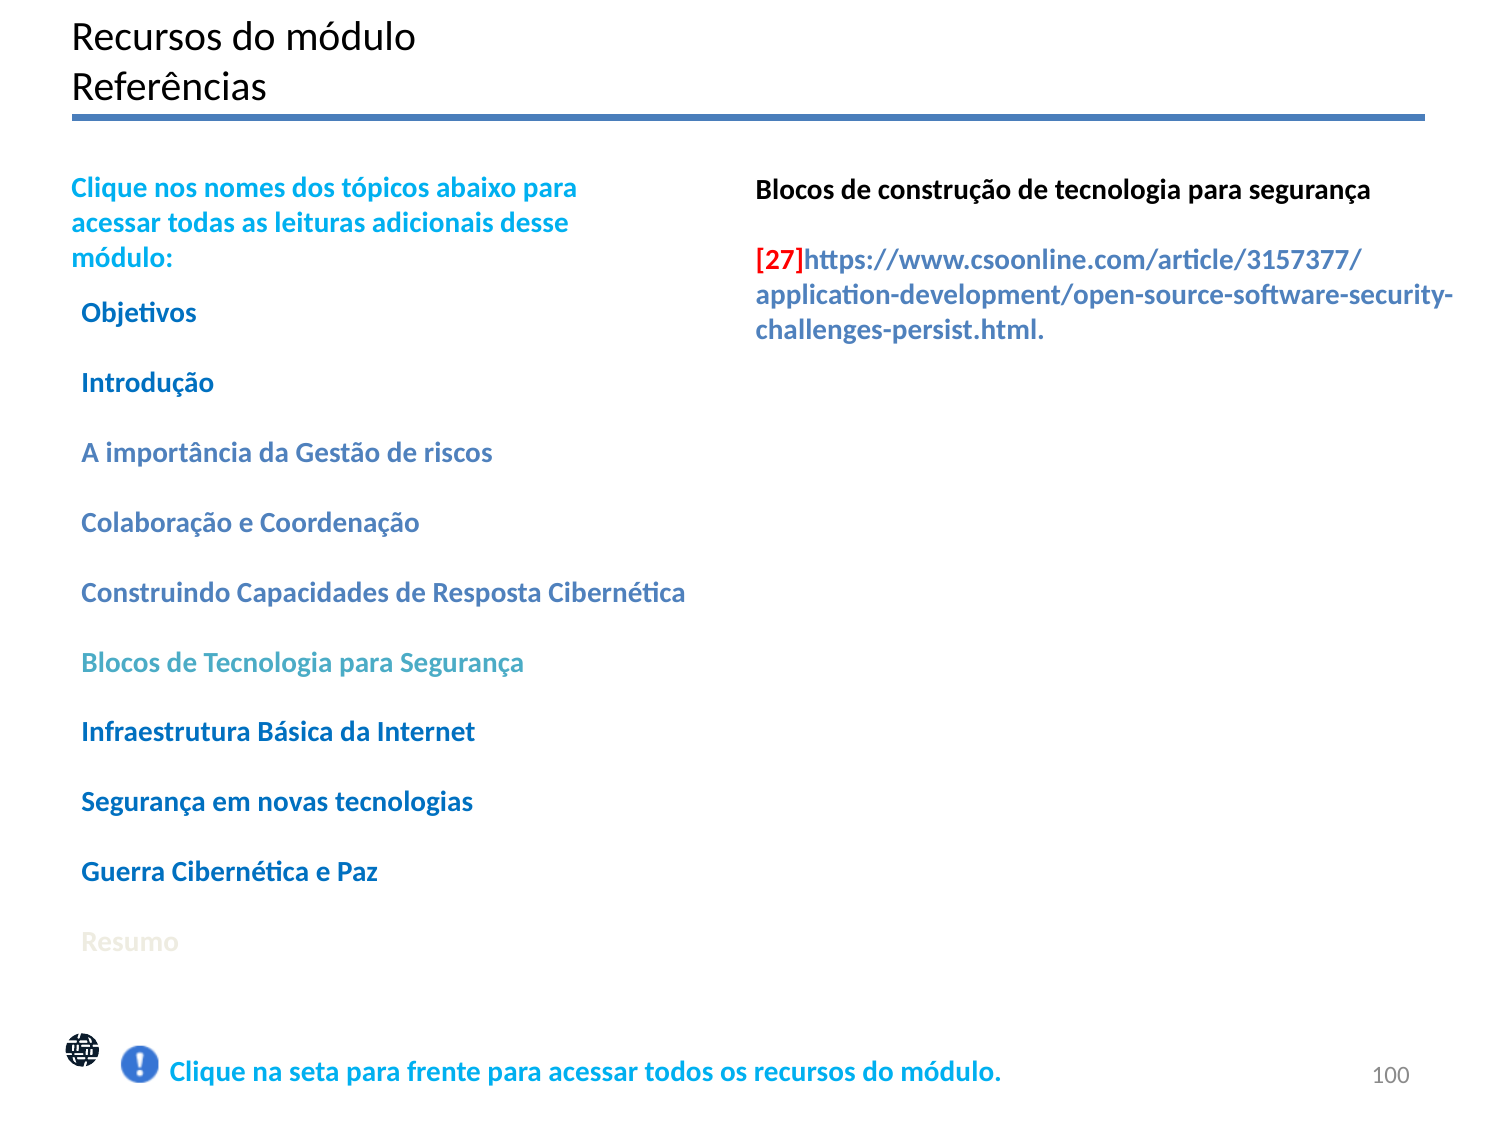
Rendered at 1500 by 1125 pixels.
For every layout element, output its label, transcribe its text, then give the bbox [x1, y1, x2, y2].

title Recursos do módulo Referências [56, 26, 1425, 91]
text_box Clique nos nomes dos tópicos abaixo para acessar todas as leituras adicionais desse módulo: [56, 160, 689, 281]
picture [116, 1037, 165, 1088]
slide_number 100 [1074, 1043, 1425, 1104]
text_box Clique na seta para frente para acessar todos os recursos do módulo. [165, 1045, 1399, 1095]
text_box Objetivos Introdução A importância da Gestão de riscos Colaboração e Coordenação Construindo Capacidades de Resposta Cibernética Blocos de Tecnologia para Segurança Infraestrutura Básica da Internet Segurança em novas tecnologias Guerra Cibernética e Paz Resumo [66, 285, 702, 965]
text_box Blocos de construção de tecnologia para segurança [27]https://www.csoonline.com/article/3157377/application-development/open-source-software-security-challenges-persist.html. [740, 163, 1491, 353]
